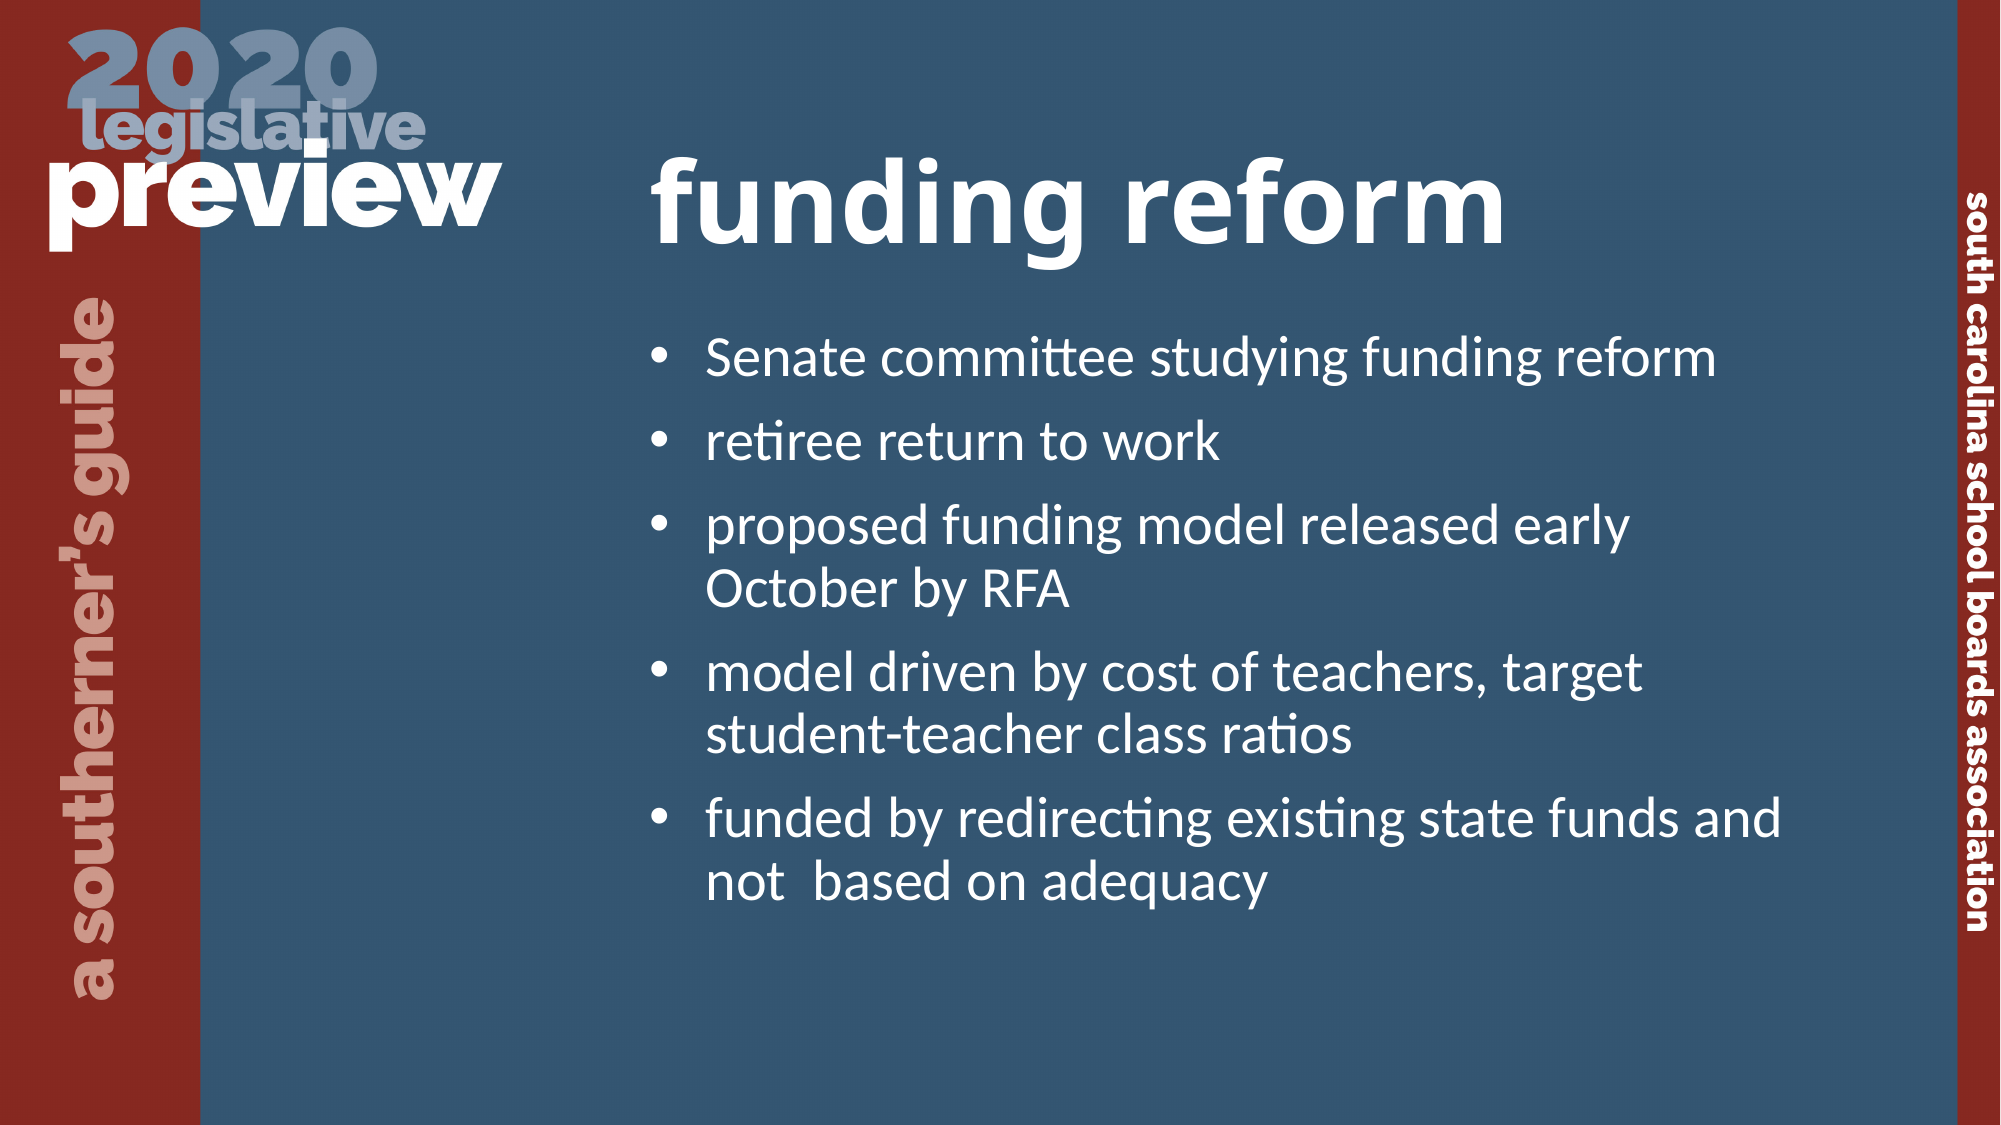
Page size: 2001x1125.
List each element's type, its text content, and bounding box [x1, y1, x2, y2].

text_box Senate committee studying funding reform retiree return to work proposed funding model released early October by RFA model driven by cost of teachers, target student-teacher class ratios funded by redirecting existing state funds and not based on adequacy [634, 318, 1847, 934]
picture [0, 0, 2001, 1125]
text_box funding reform [634, 58, 1906, 276]
